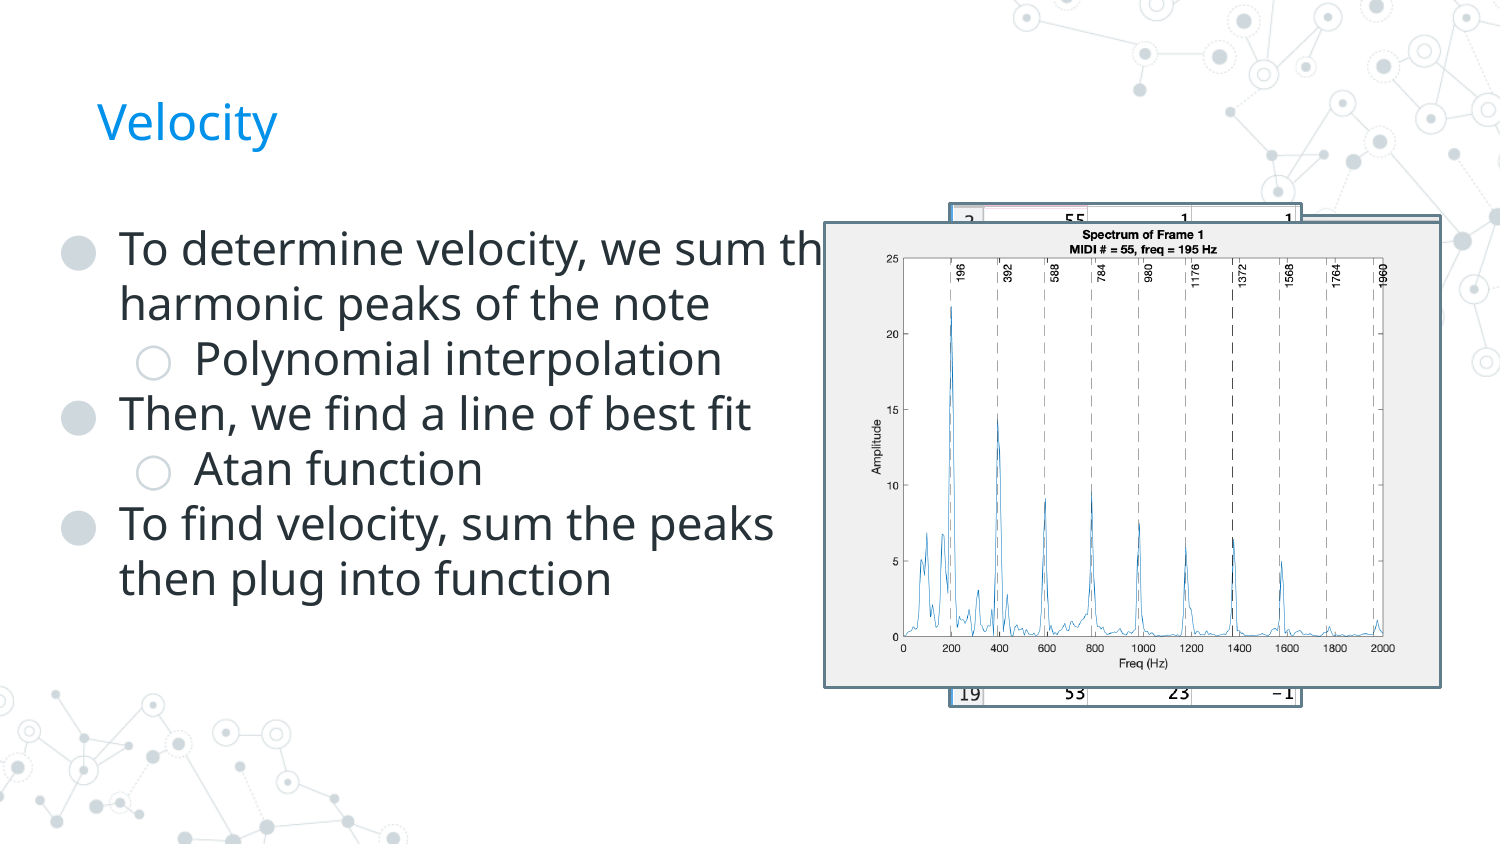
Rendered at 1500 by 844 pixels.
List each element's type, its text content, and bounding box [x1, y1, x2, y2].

title Velocity [82, 50, 1325, 166]
picture [0, 0, 1500, 844]
list To determine velocity, we sum the harmonic peaks of the note Polynomial interpolation Then, we find a line of best fit Atan function To find velocity, sum the peaks then plug into function [29, 205, 884, 792]
